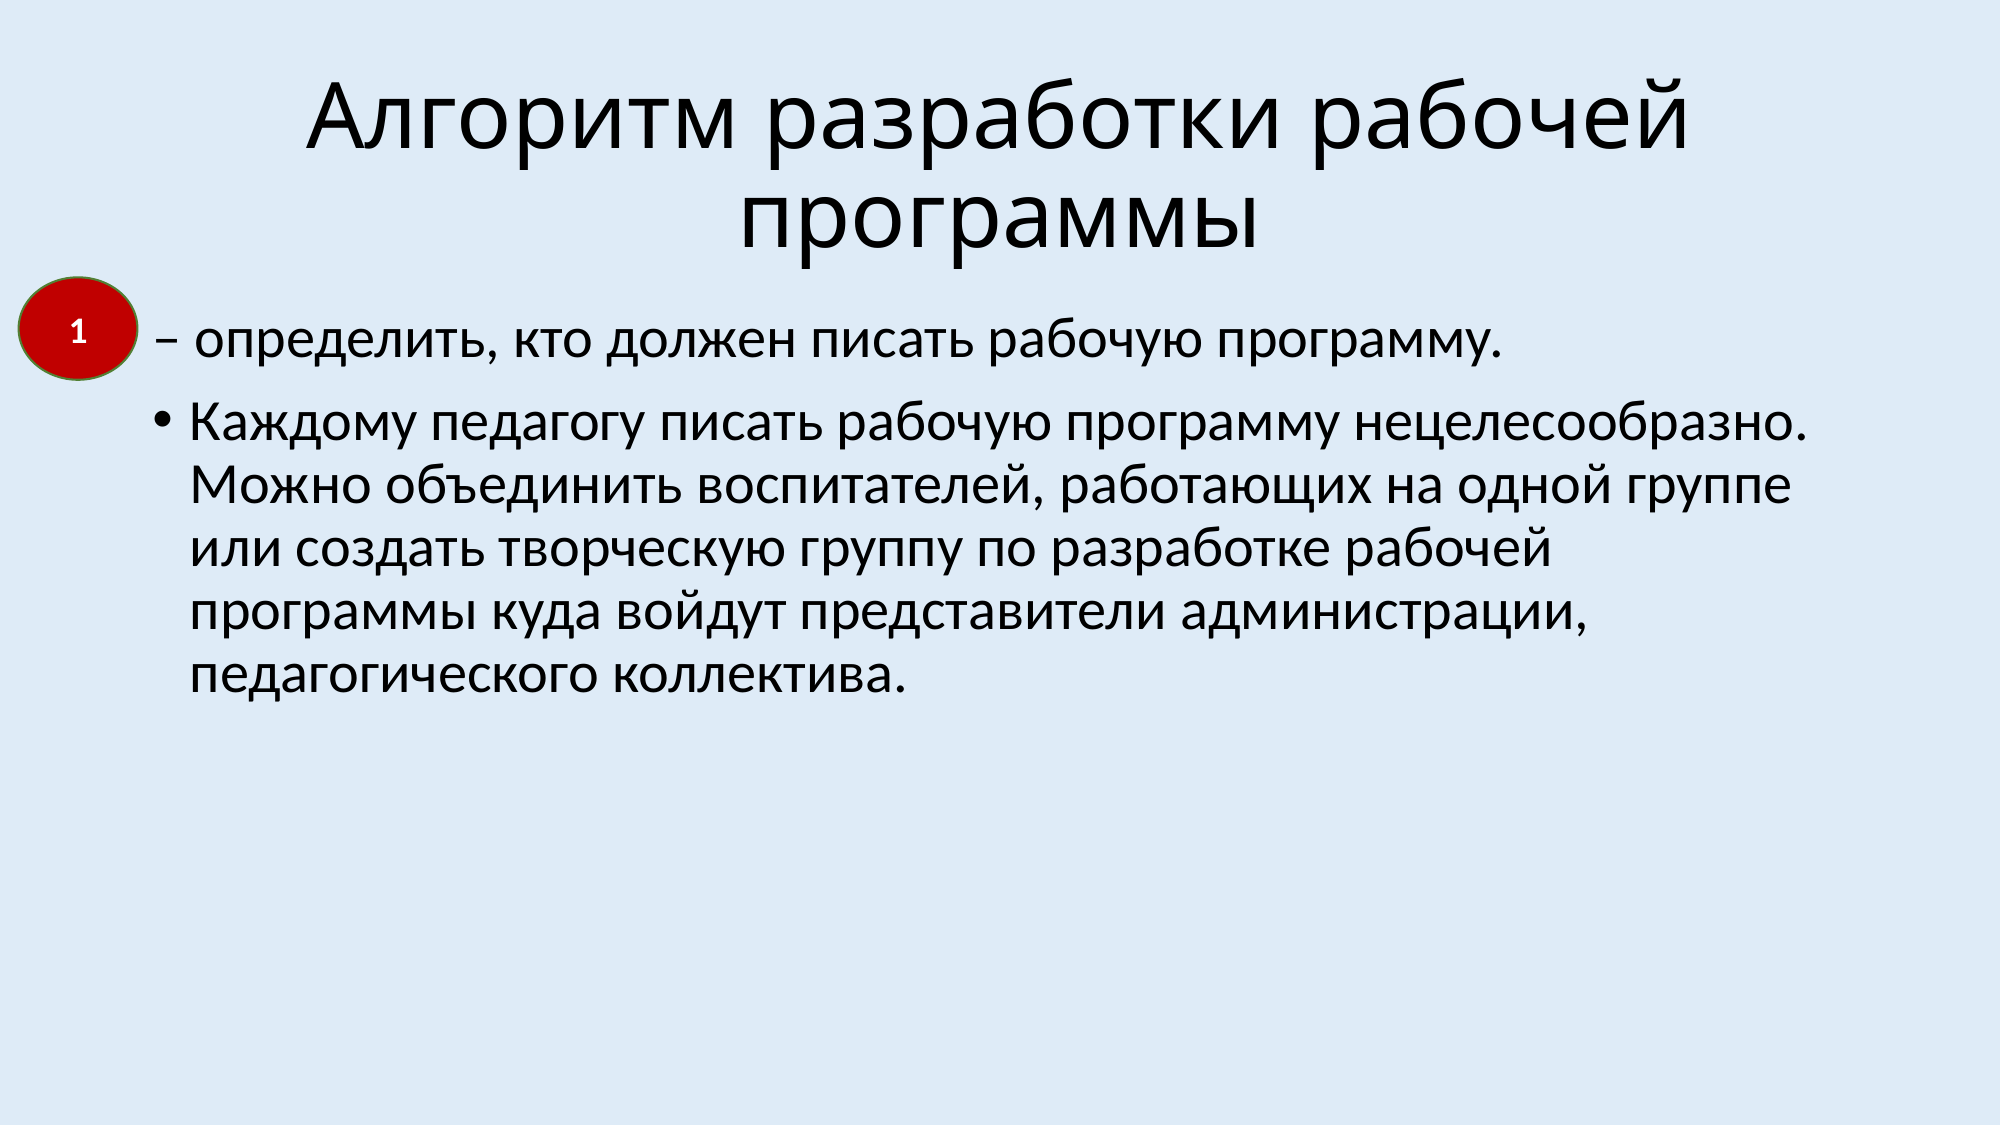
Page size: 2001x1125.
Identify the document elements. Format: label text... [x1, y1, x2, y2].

list – определить, кто должен писать рабочую программу. Каждому педагогу писать рабочую программу нецелесообразно. Можно объединить воспитателей, работающих на одной группе или создать творческую группу по разработке рабочей программы куда войдут представители администрации, педагогического коллектива. [137, 299, 1863, 1014]
title Алгоритм разработки рабочей программы [137, 59, 1863, 278]
text_box 1 [17, 276, 139, 381]
